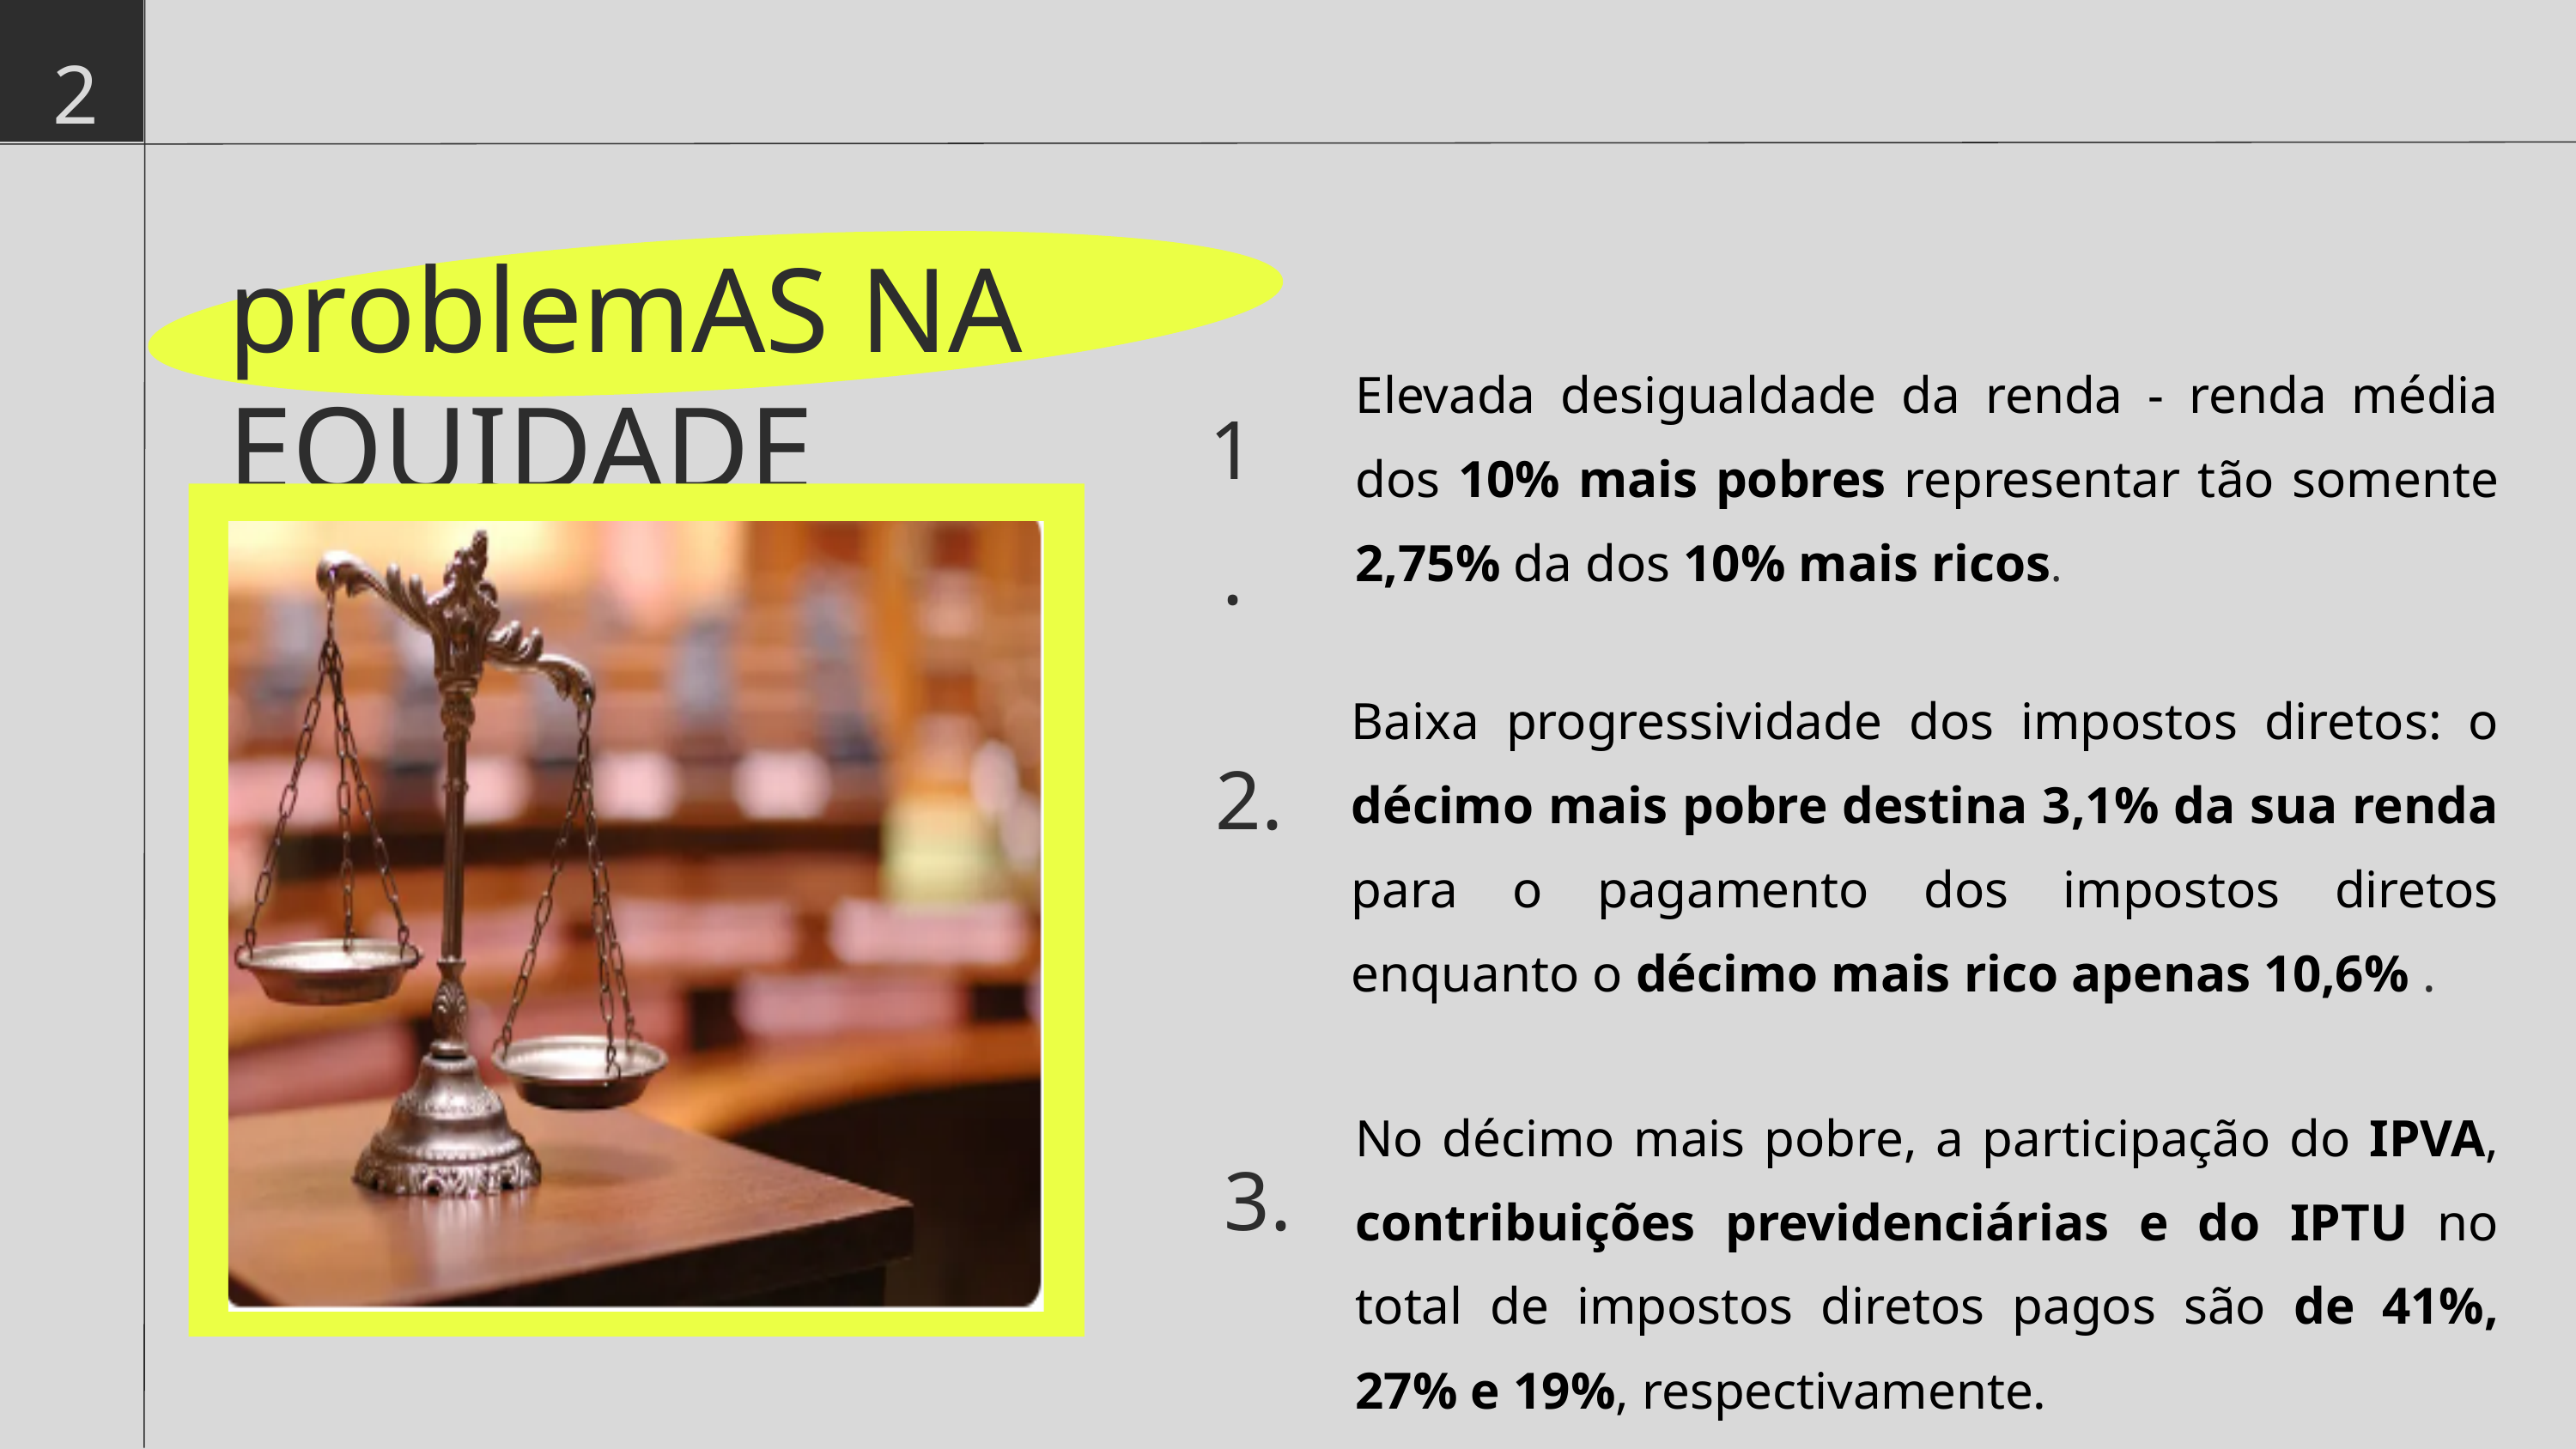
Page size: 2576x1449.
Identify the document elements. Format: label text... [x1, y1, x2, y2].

text_box 1. [1201, 369, 1264, 621]
text_box No décimo mais pobre, a participação do IPVA, contribuições previdenciárias e do IPTU no total de impostos diretos pagos são de 41%, 27% e 19%, respectivamente. [1355, 1082, 2499, 1419]
text_box Baixa progressividade dos impostos diretos: o décimo mais pobre destina 3,1% da sua renda para o pagamento dos impostos diretos enquanto o décimo mais rico apenas 10,6% . [1351, 665, 2499, 1003]
text_box 2. [1214, 719, 1285, 846]
text_box problemAS NA EQUIDADE [228, 235, 1337, 515]
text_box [0, 0, 434, 433]
text_box 3. [1214, 1121, 1303, 1247]
picture [228, 520, 1044, 1312]
text_box Elevada desigualdade da renda - renda média dos 10% mais pobres representar tão somente 2,75% da dos 10% mais ricos. [1355, 339, 2499, 592]
text_box [188, 483, 1084, 1337]
